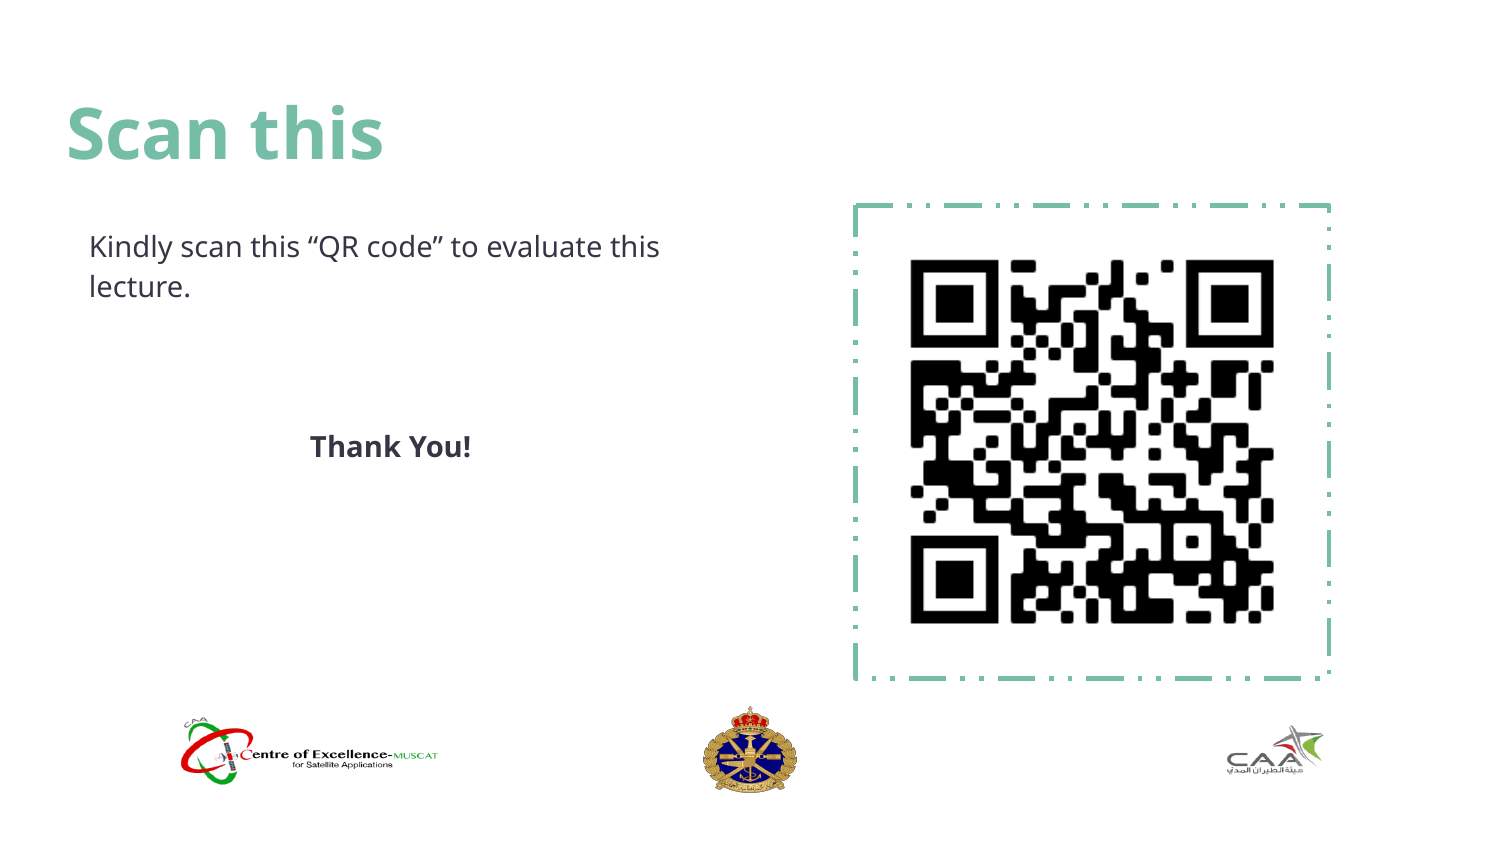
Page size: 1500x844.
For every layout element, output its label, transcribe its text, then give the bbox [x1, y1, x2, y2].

list Kindly scan this “QR code” to evaluate this lecture. Thank You! [51, 207, 708, 750]
picture [857, 207, 1327, 677]
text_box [172, 706, 1327, 793]
title Scan this [51, 72, 1449, 189]
